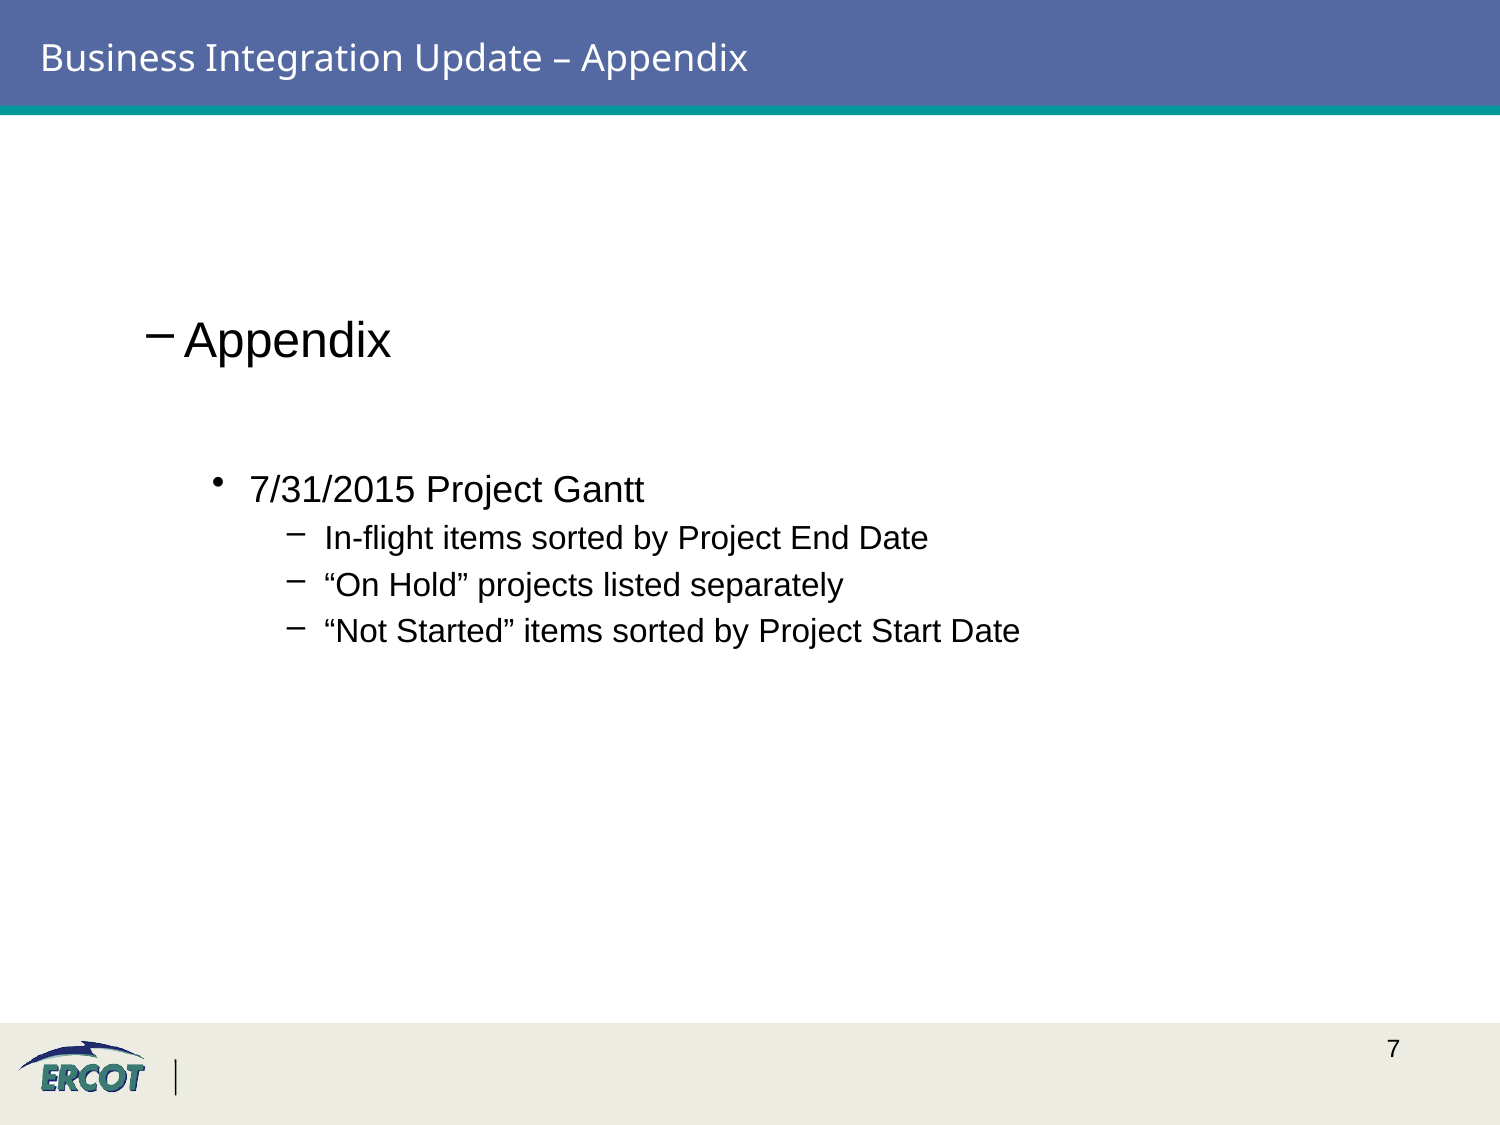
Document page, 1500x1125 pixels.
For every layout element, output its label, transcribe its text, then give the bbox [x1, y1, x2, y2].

picture [10, 1031, 151, 1111]
title Business Integration Update – Appendix [24, 0, 1013, 113]
list Appendix 7/31/2015 Project Gantt In-flight items sorted by Project End Date “On Hold” projects listed separately “Not Started” items sorted by Project Start Date [75, 299, 1425, 813]
